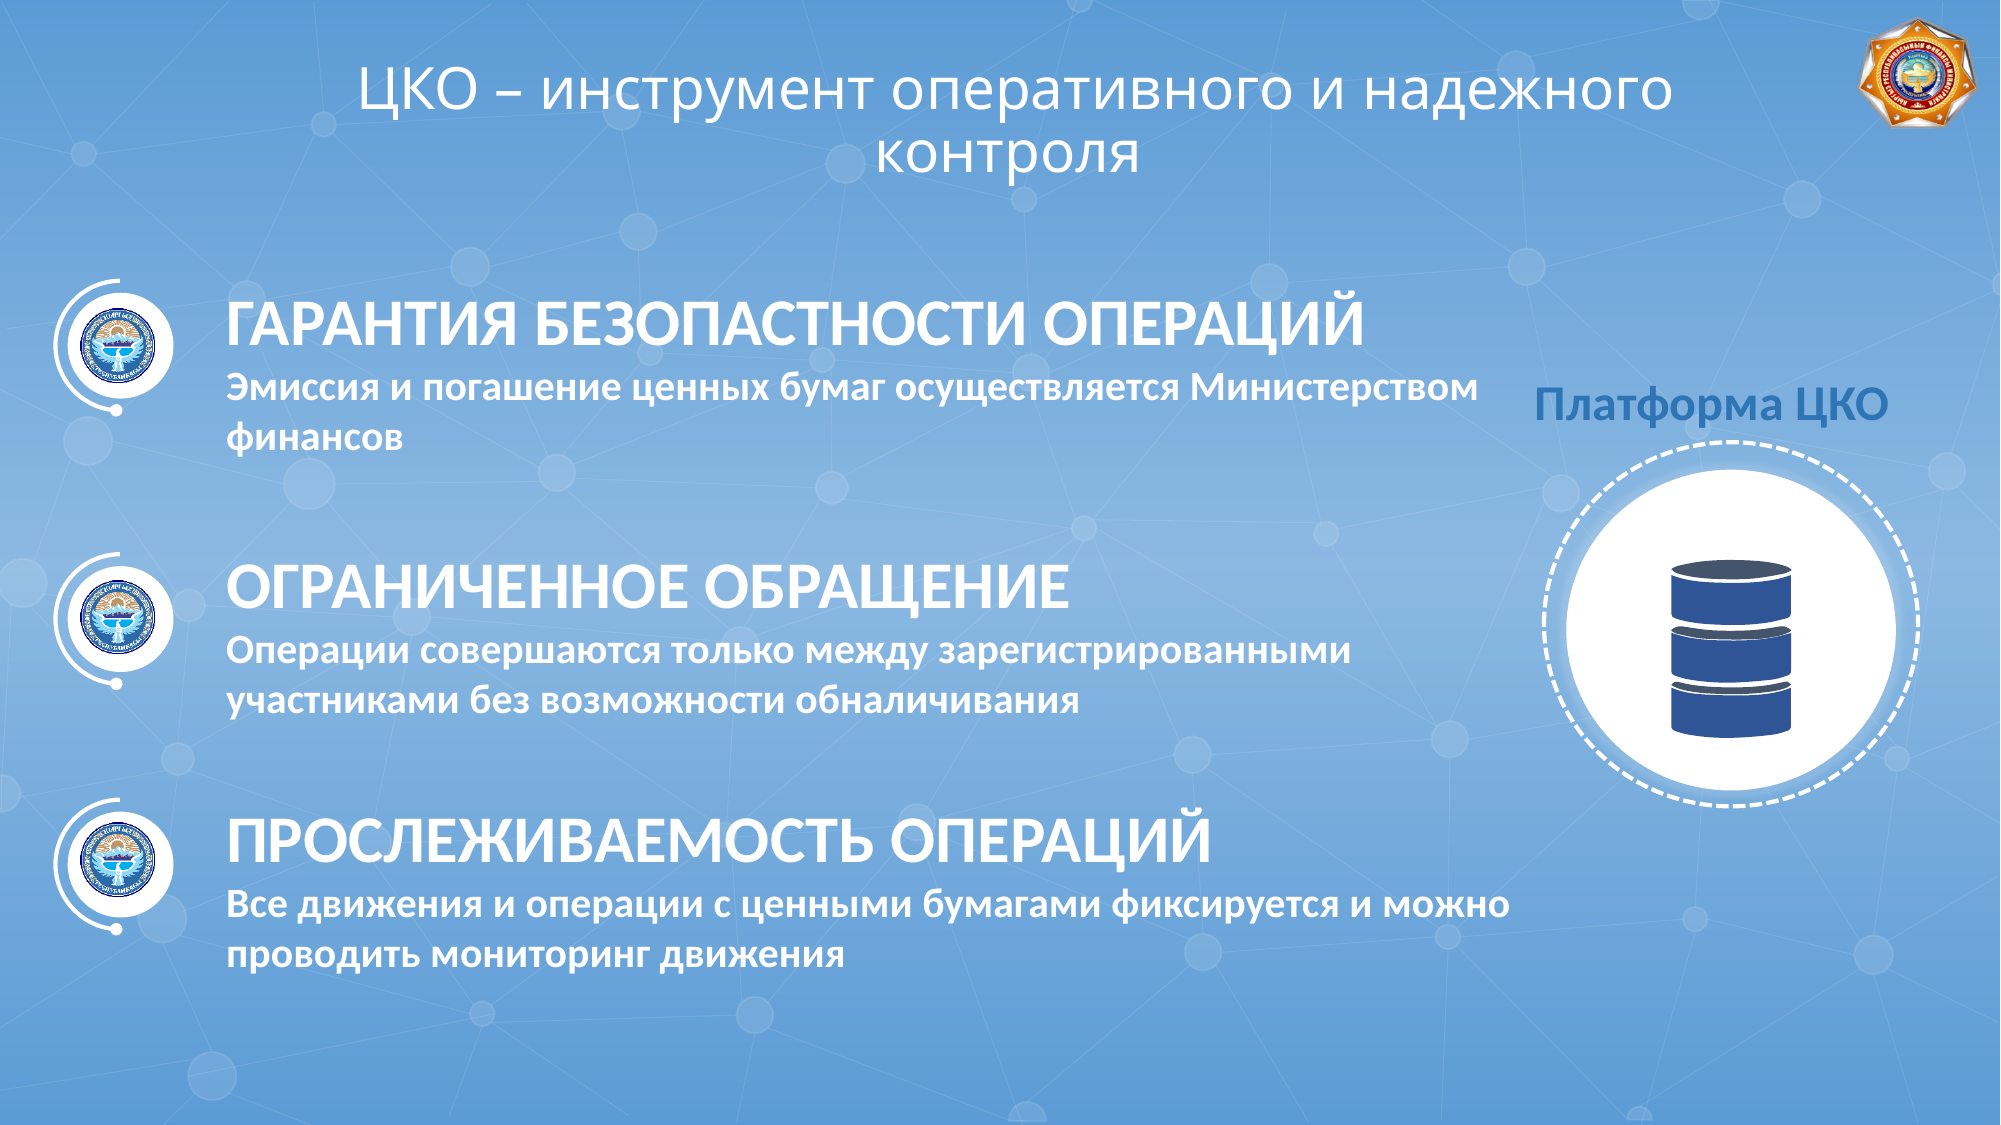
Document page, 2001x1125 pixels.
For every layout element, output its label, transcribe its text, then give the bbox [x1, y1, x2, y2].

text_box ЦКО – инструмент оперативного и надежного контроля [271, 15, 1760, 205]
picture [80, 580, 155, 655]
text_box [1671, 575, 1791, 626]
text_box ГАРАНТИЯ БЕЗОПАСТНОСТИ ОПЕРАЦИЙ Эмиссия и погашение ценных бумаг осуществляется Министерством финансов [208, 271, 1567, 467]
text_box [1567, 441, 1920, 808]
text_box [55, 554, 186, 684]
picture [80, 822, 155, 897]
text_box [55, 799, 186, 930]
text_box [1671, 626, 1791, 640]
text_box Платформа ЦКО [1567, 370, 1896, 431]
text_box [1671, 559, 1792, 580]
text_box ПРОСЛЕЖИВАЕМОСТЬ ОПЕРАЦИЙ Все движения и операции с ценными бумагами фиксируется и можно проводить мониторинг движения [208, 788, 1567, 984]
text_box [1671, 632, 1792, 683]
text_box [1671, 681, 1792, 695]
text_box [55, 280, 186, 411]
picture [80, 308, 155, 383]
text_box [1671, 687, 1791, 738]
picture [1854, 14, 1981, 131]
text_box ОГРАНИЧЕННОЕ ОБРАЩЕНИЕ Операции совершаются только между зарегистрированными участниками без возможности обналичивания [208, 534, 1567, 730]
